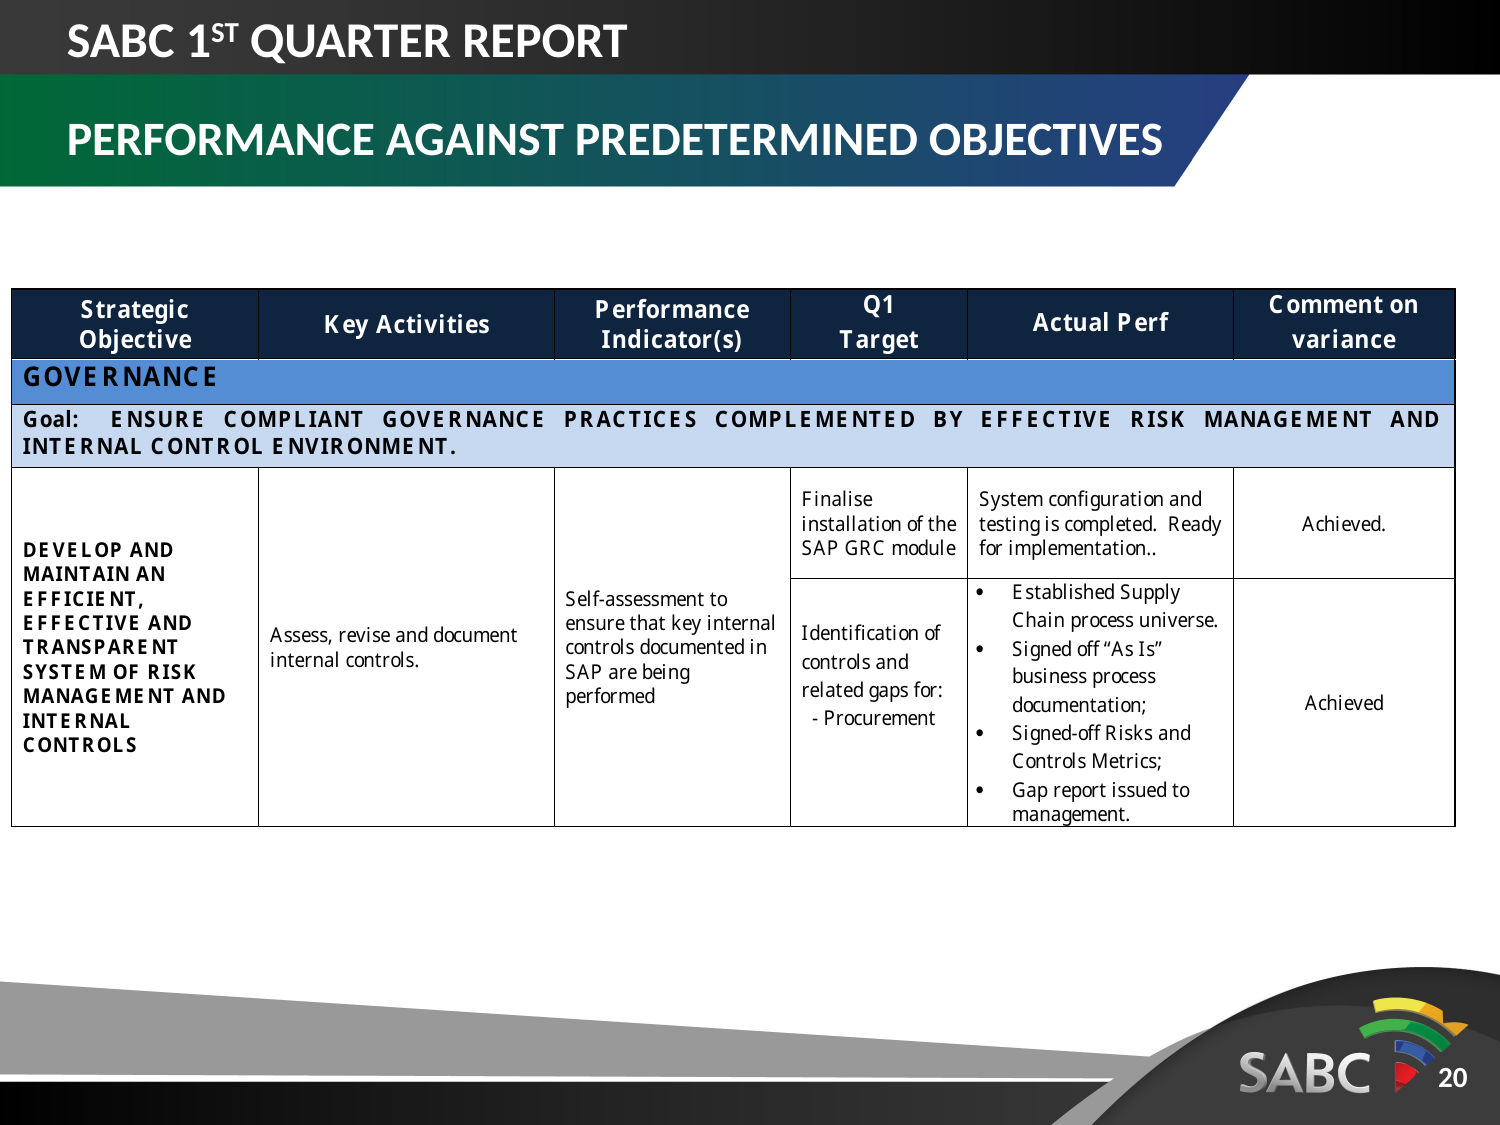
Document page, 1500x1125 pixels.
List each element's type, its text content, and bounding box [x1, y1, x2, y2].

text_box PERFORMANCE AGAINST PREDETERMINED OBJECTIVES [52, 99, 1318, 172]
slide_number 20 [1132, 1046, 1483, 1106]
text_box SABC 1ST QUARTER REPORT [52, 0, 700, 75]
picture [0, 0, 1500, 1125]
